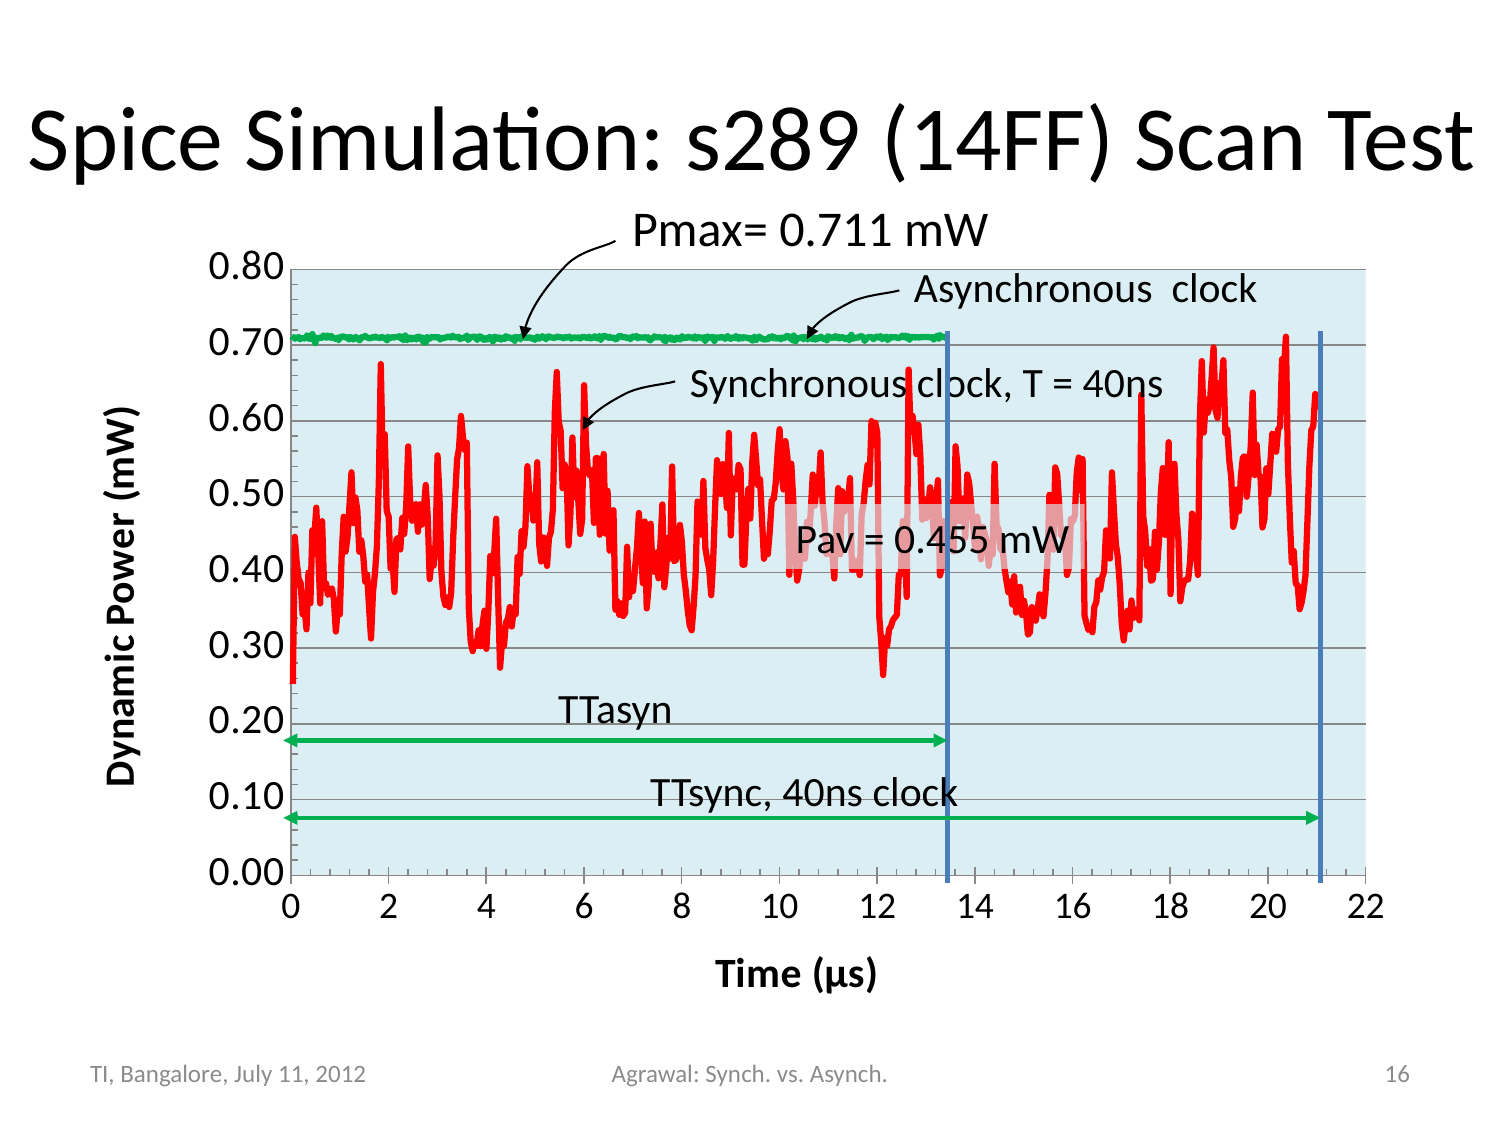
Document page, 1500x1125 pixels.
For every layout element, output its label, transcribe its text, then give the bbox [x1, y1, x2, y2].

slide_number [75, 1042, 425, 1103]
text_box Spice Simulation: s289 (14FF) Scan Test [13, 71, 1493, 197]
chart [87, 231, 1412, 1037]
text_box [582, 253, 1289, 431]
footer Agrawal: Synch. vs. Asynch. [512, 1044, 988, 1103]
slide_number 16 [1074, 1042, 1425, 1103]
text_box Pmax= 0.711 mW [617, 197, 1004, 230]
